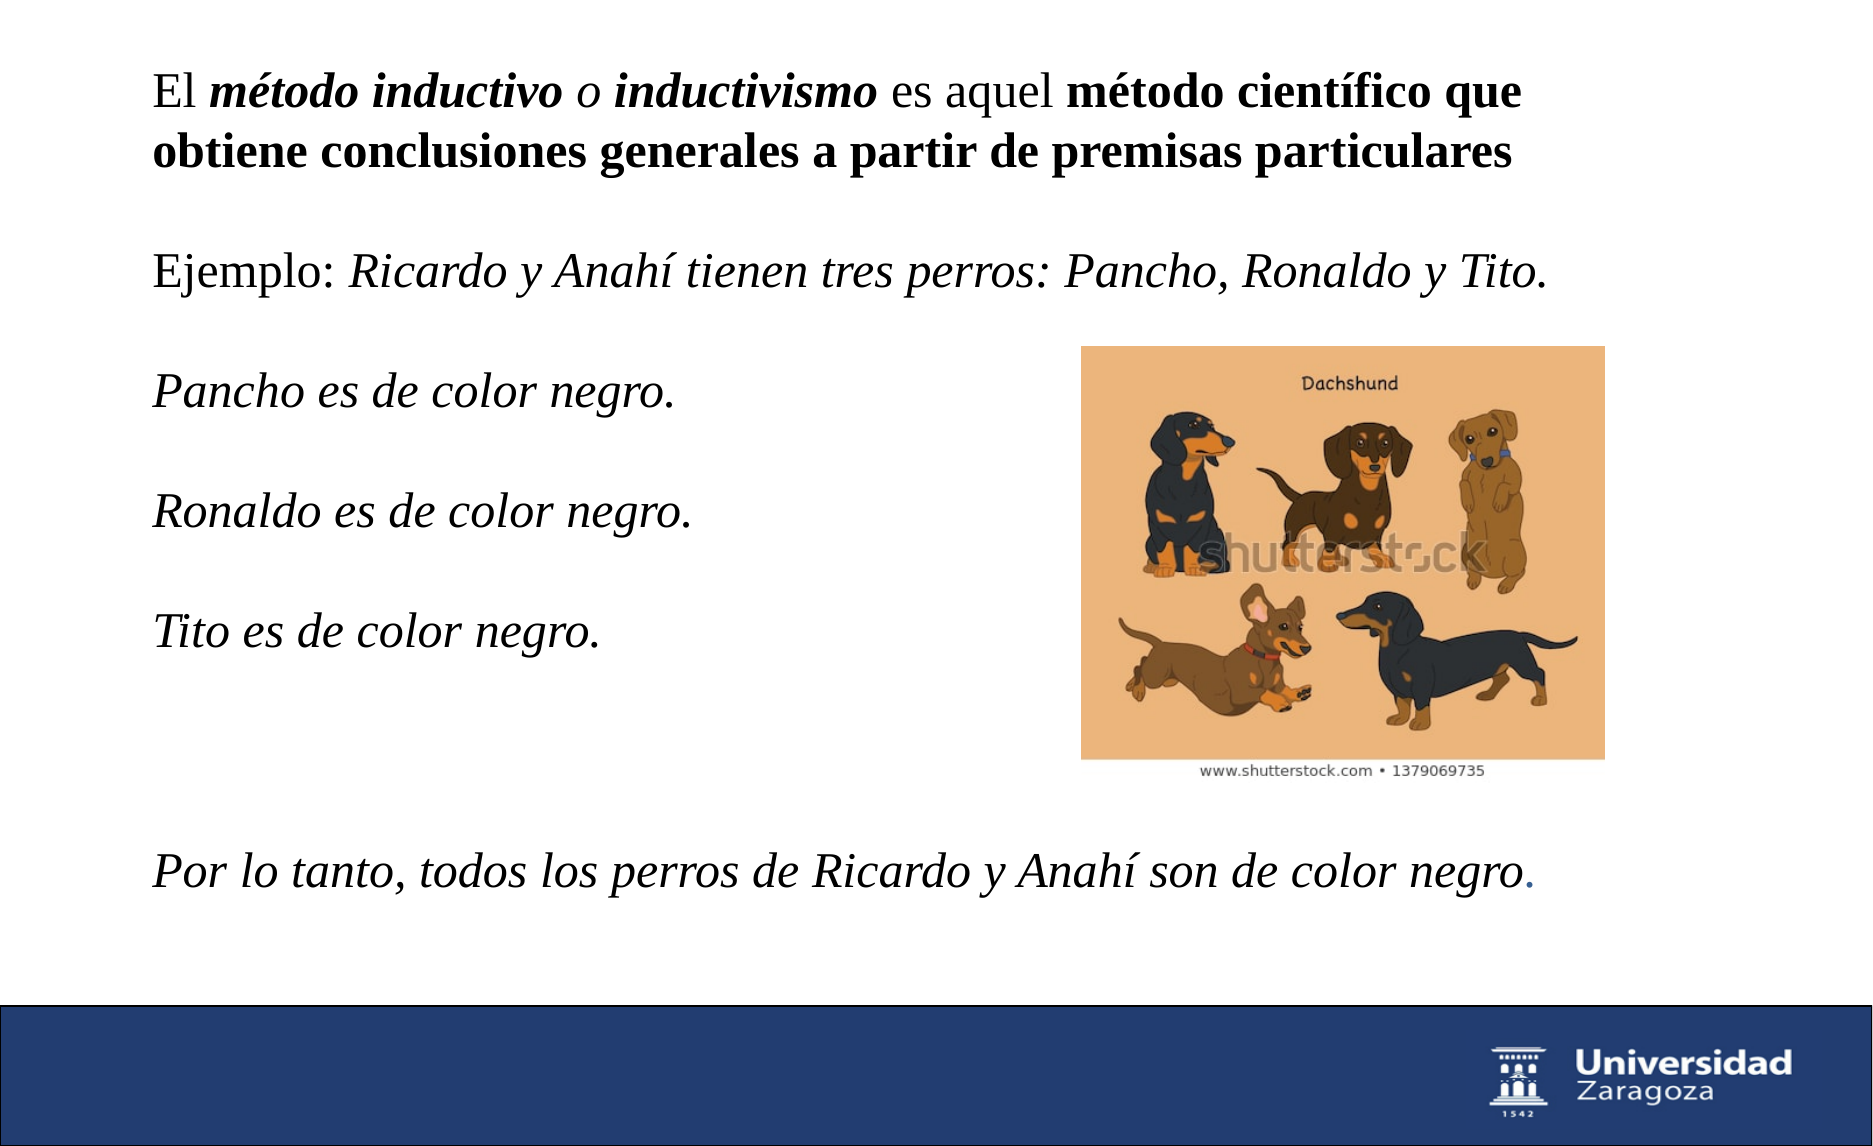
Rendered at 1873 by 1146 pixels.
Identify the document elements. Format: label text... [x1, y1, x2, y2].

picture [1466, 1030, 1822, 1129]
text_box El método inductivo o inductivismo es aquel método científico que obtiene conclusiones generales a partir de premisas particulares Ejemplo: Ricardo y Anahí tienen tres perros: Pancho, Ronaldo y Tito. Pancho es de color negro. Ronaldo es de color negro. Tito es de color negro. Por lo tanto, todos los perros de Ricardo y Anahí son de color negro. [137, 50, 1671, 1026]
picture [1080, 345, 1605, 783]
